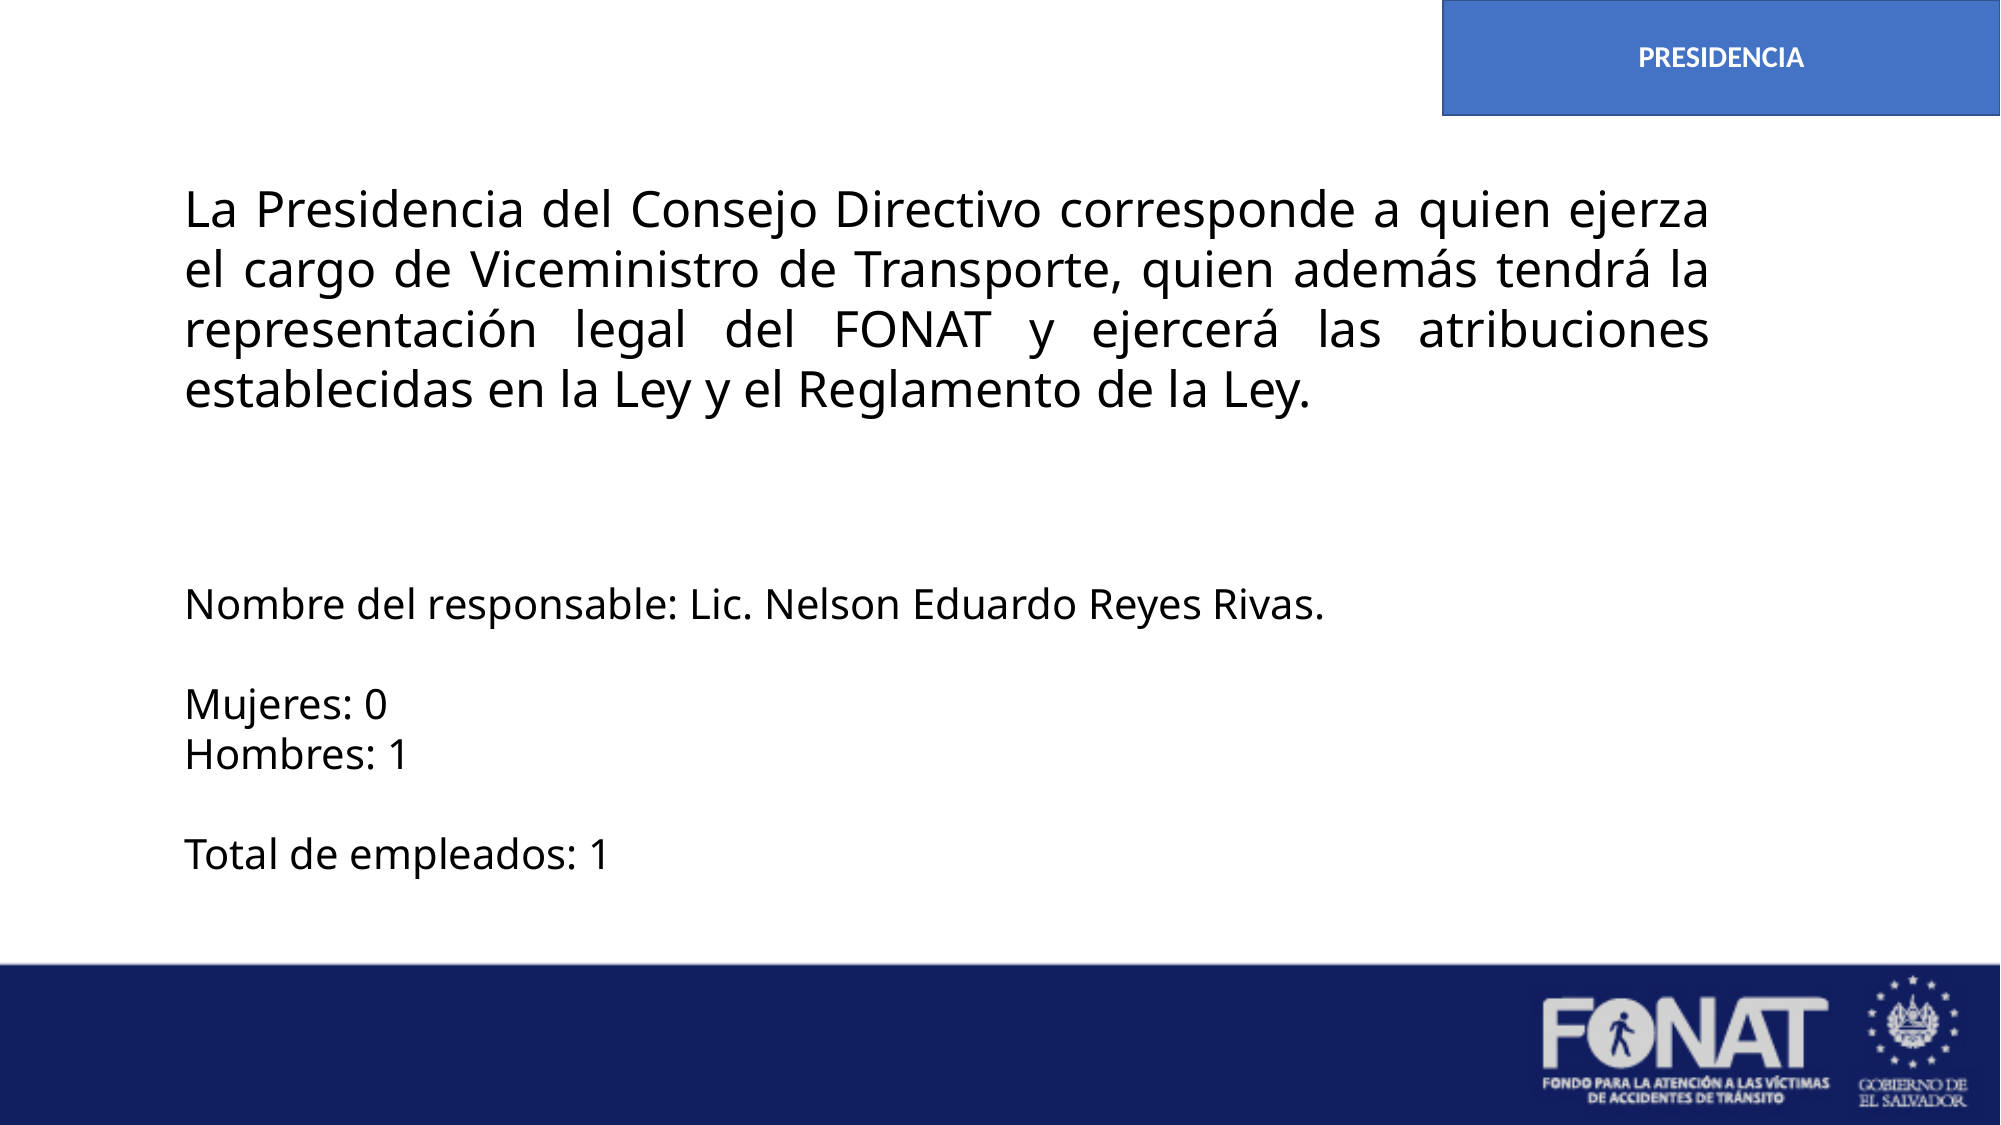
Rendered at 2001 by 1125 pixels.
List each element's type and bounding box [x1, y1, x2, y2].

list [0, 1, 2000, 1125]
